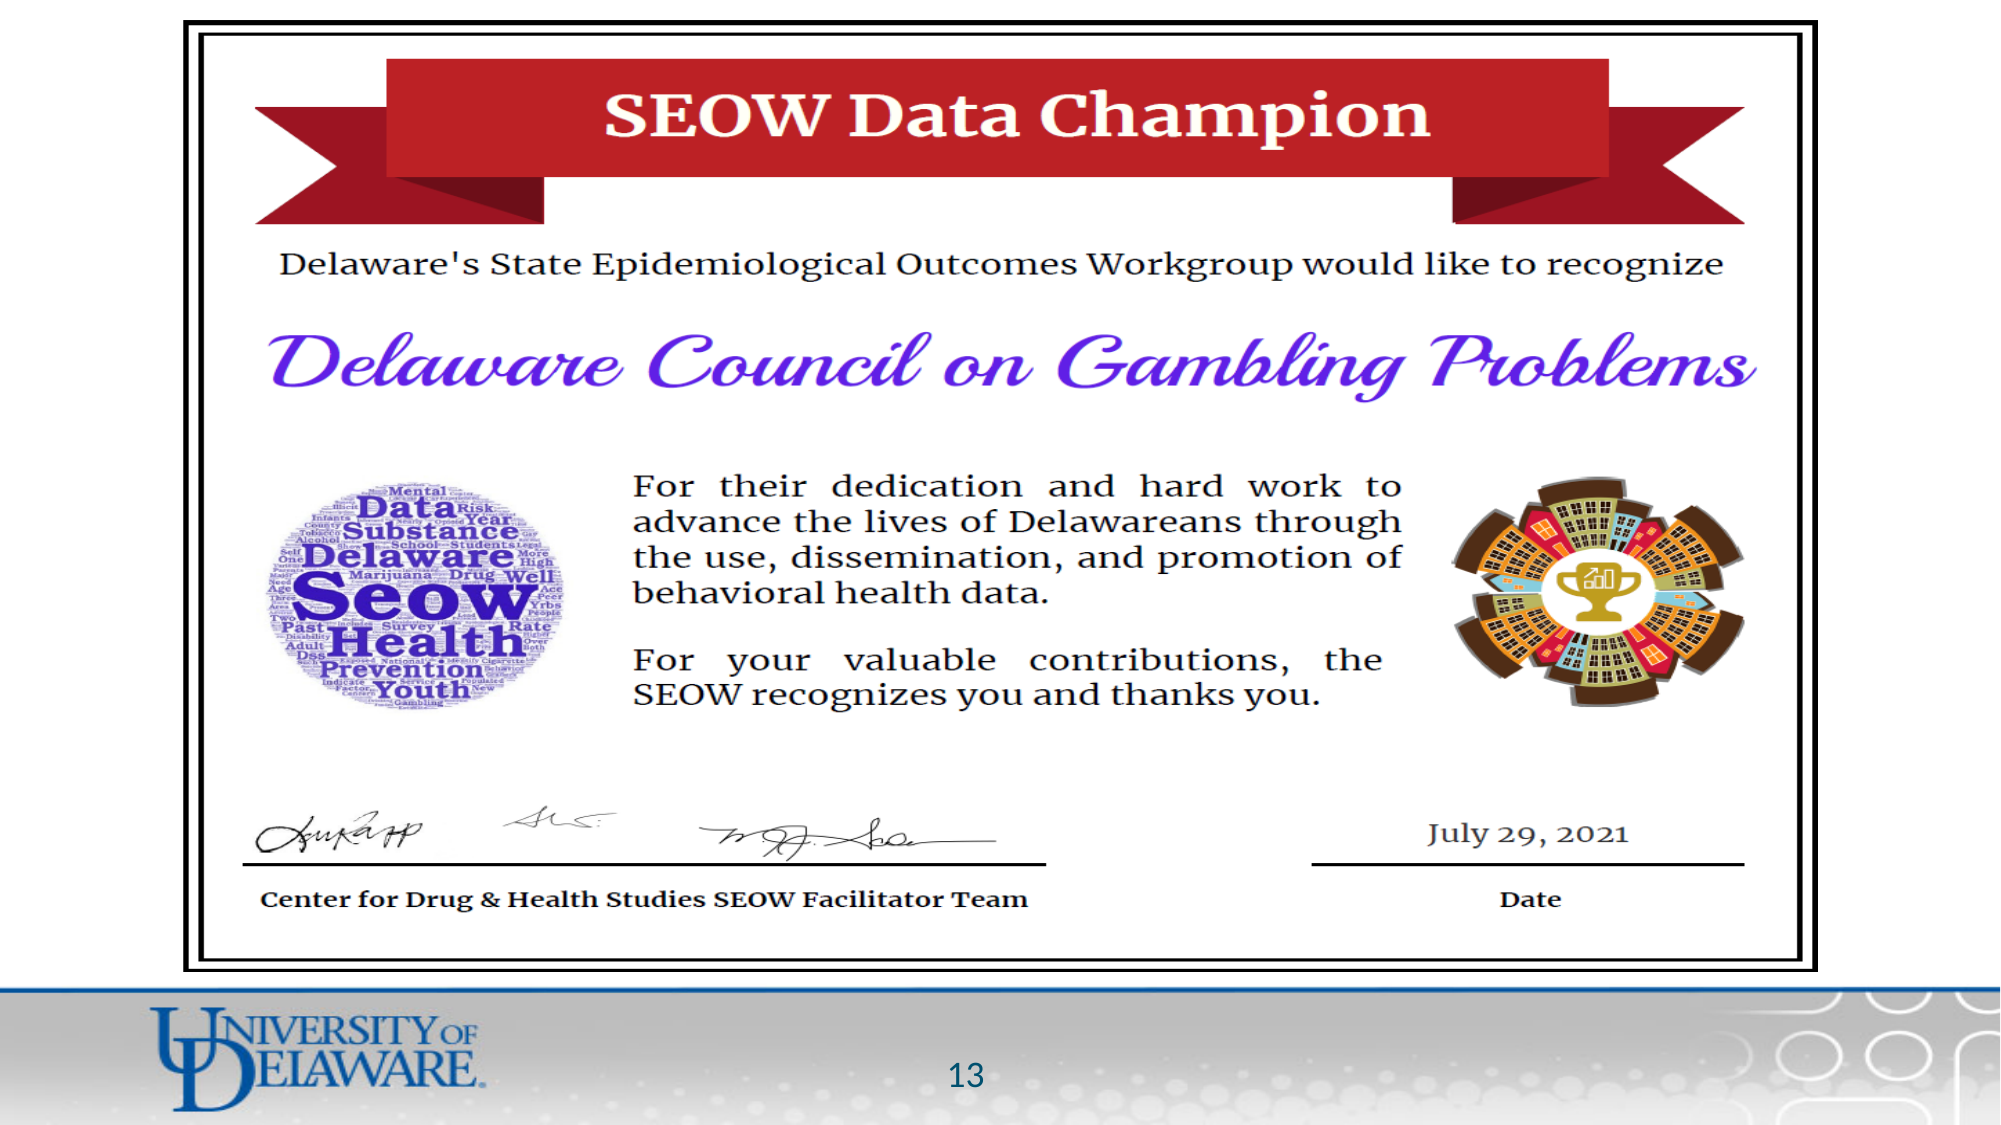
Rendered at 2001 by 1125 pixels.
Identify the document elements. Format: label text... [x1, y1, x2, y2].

picture [0, 0, 2001, 1125]
slide_number 13 [732, 1042, 1199, 1103]
